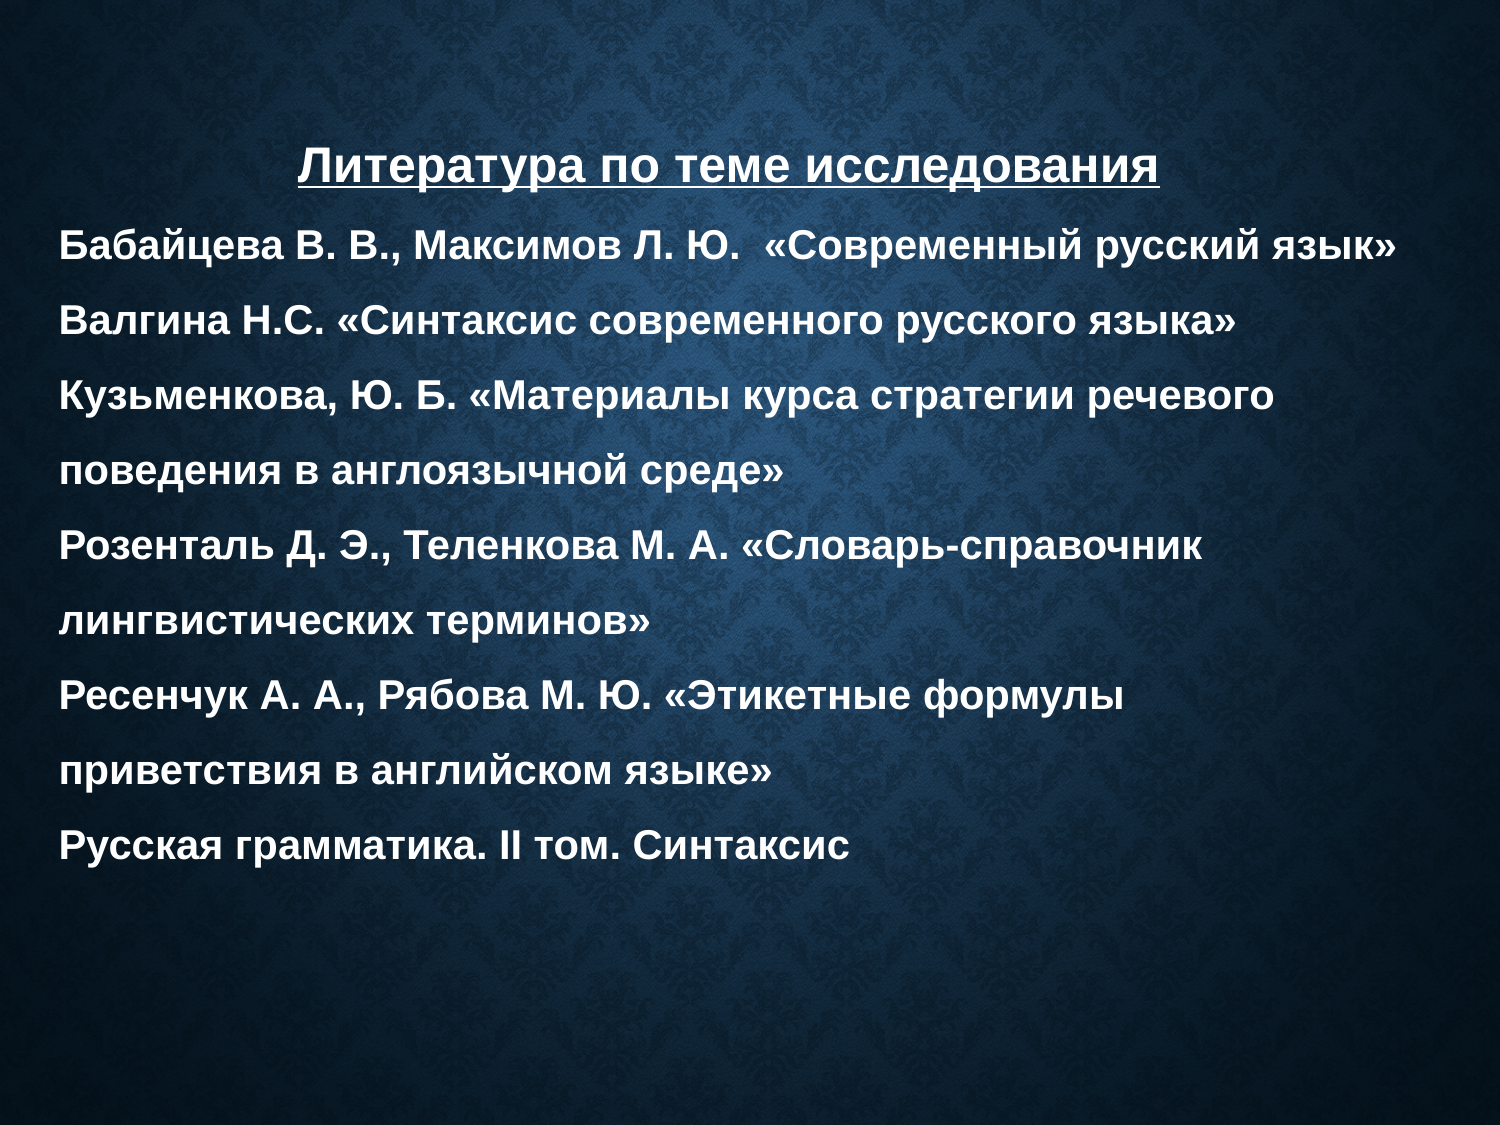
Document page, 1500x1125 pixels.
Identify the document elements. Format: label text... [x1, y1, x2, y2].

text_box Литература по теме исследования Бабайцева В. В., Максимов Л. Ю. «Современный русский язык» Валгина Н.С. «Синтаксис современного русского языка» Кузьменкова, Ю. Б. «Материалы курса cтратегии речевого поведения в англоязычной среде» Розенталь Д. Э., Теленкова М. А. «Словарь-справочник лингвистических терминов» Ресенчук А. А., Рябова М. Ю. «Этикетные формулы приветствия в английском языке» Русская грамматика. II том. Синтаксис [43, 125, 1415, 876]
